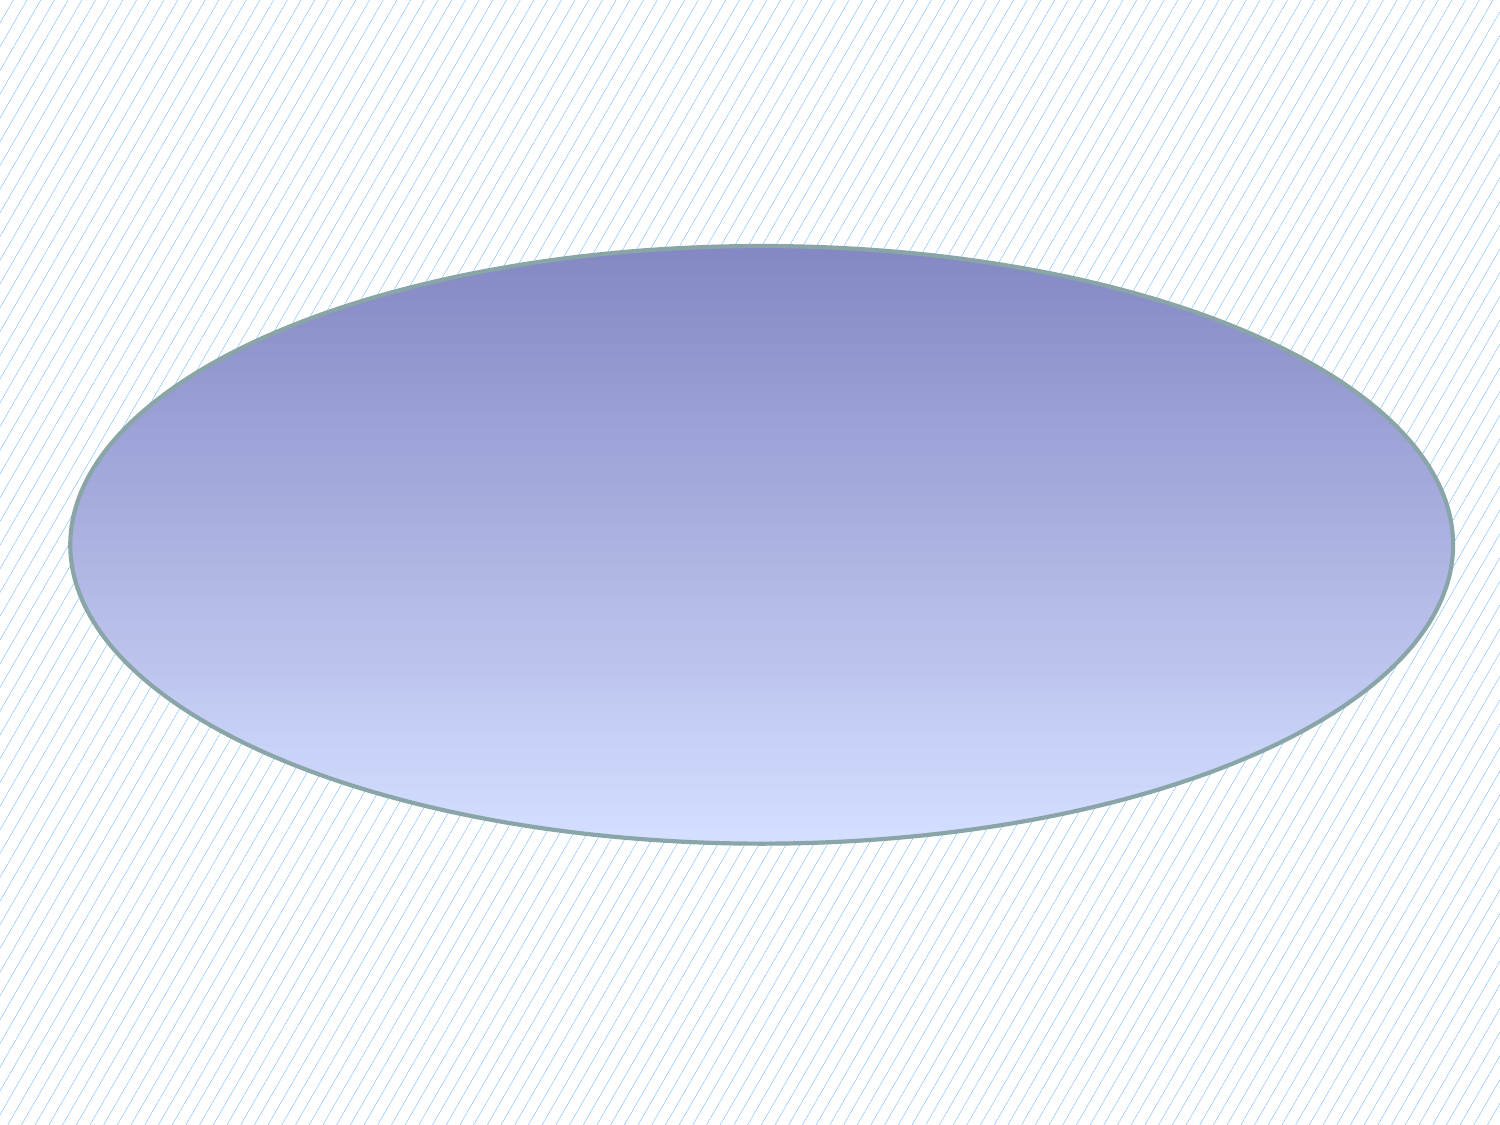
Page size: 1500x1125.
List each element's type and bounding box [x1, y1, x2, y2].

text_box [68, 243, 1456, 846]
